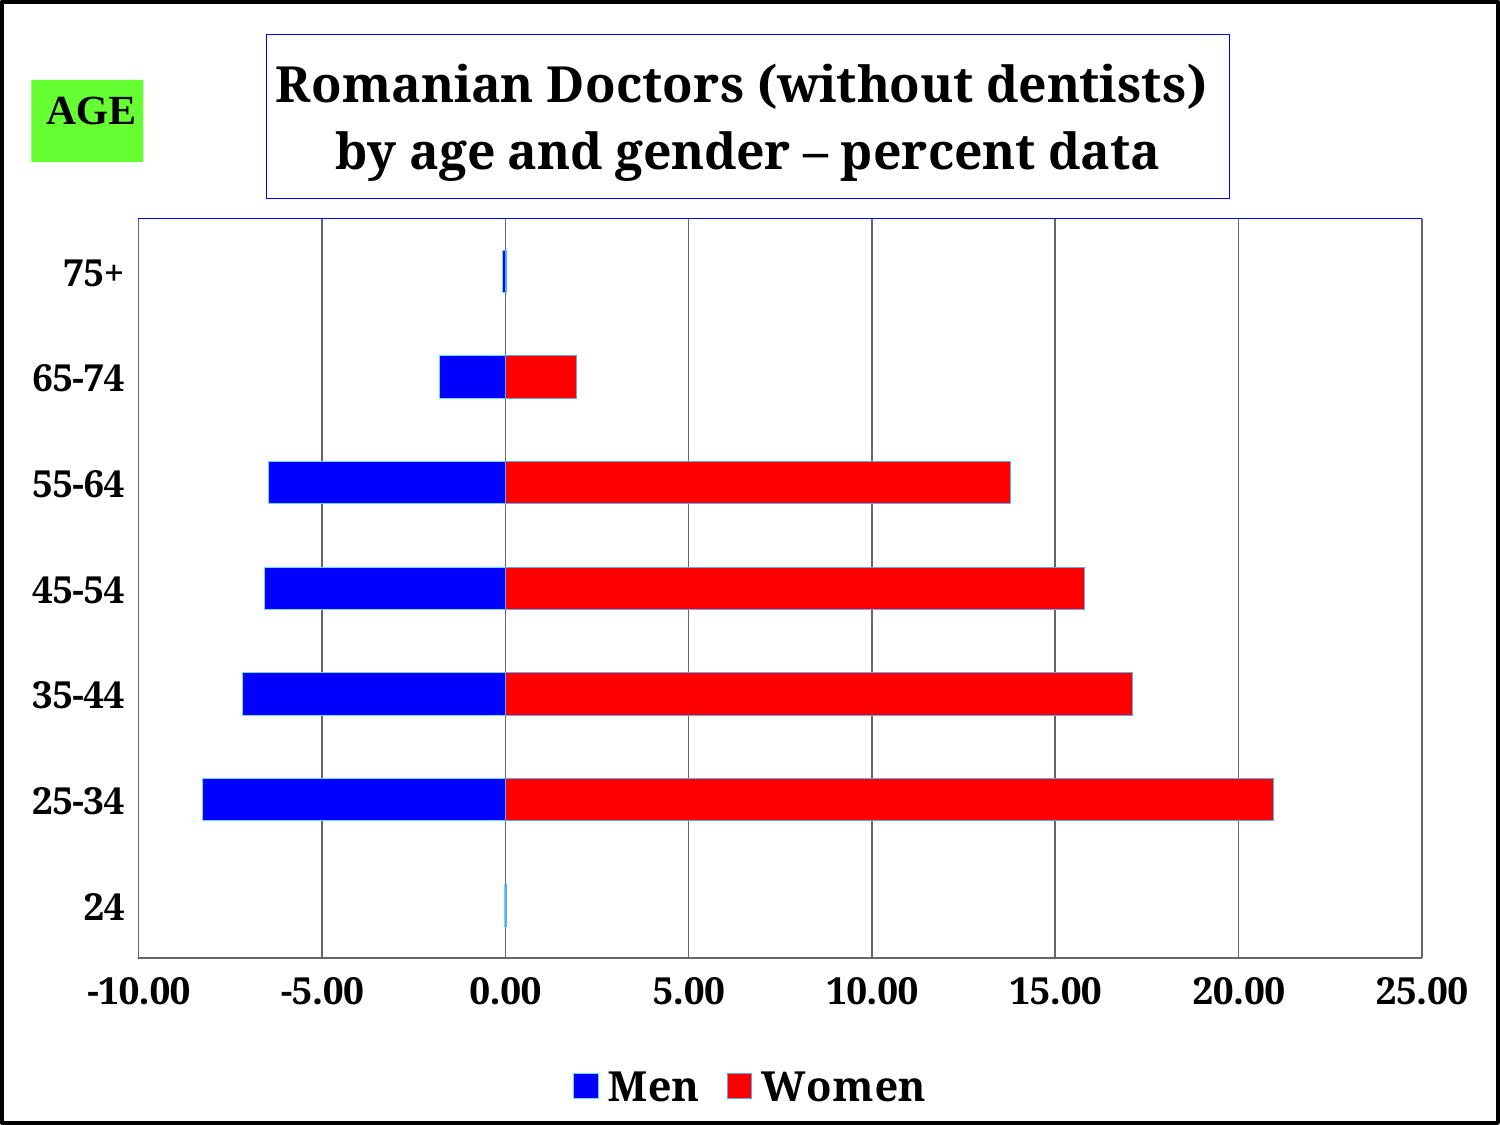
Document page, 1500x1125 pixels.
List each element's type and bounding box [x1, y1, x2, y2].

chart [0, 0, 1500, 1125]
